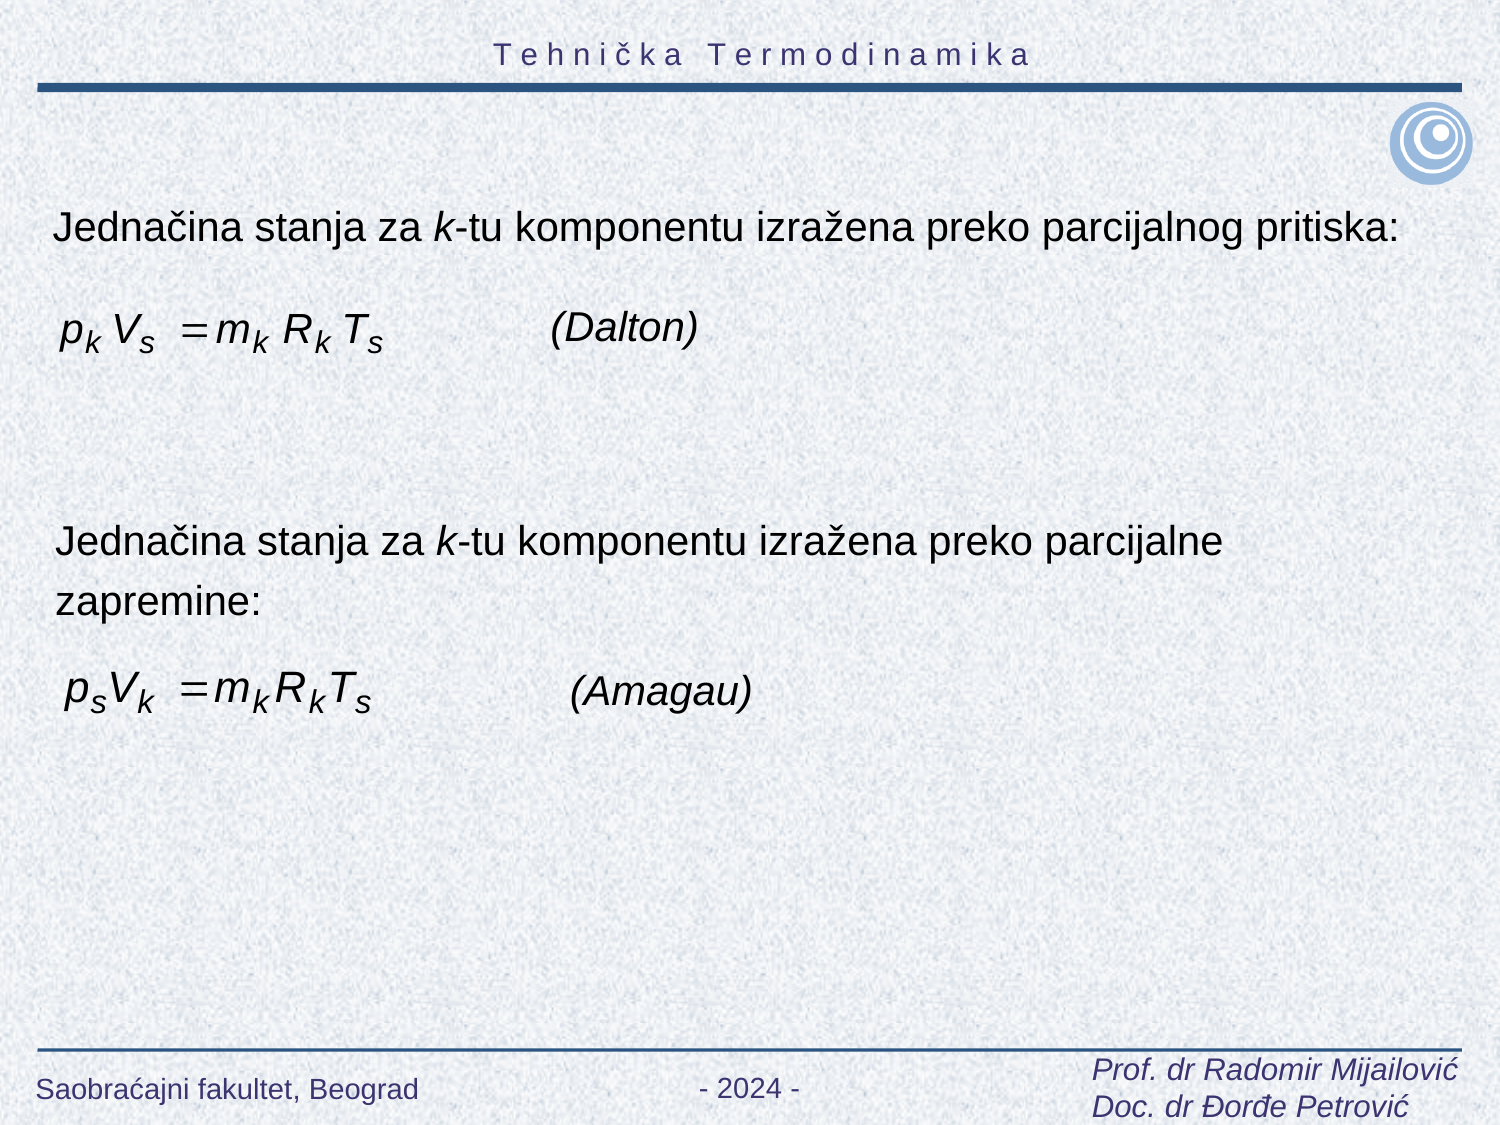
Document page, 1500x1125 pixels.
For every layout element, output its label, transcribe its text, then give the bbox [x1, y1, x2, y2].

picture [1387, 99, 1473, 188]
text_box Jednačina stanja za k-tu komponentu izražena preko parcijalne zapremine: [40, 496, 1450, 632]
text_box (Dalton) [535, 281, 715, 357]
text_box (Amagau) [554, 646, 768, 721]
picture [52, 300, 390, 365]
text_box Jednačina stanja za k-tu komponentu izražena preko parcijalnog pritiska: [37, 182, 1448, 258]
picture [56, 658, 381, 725]
